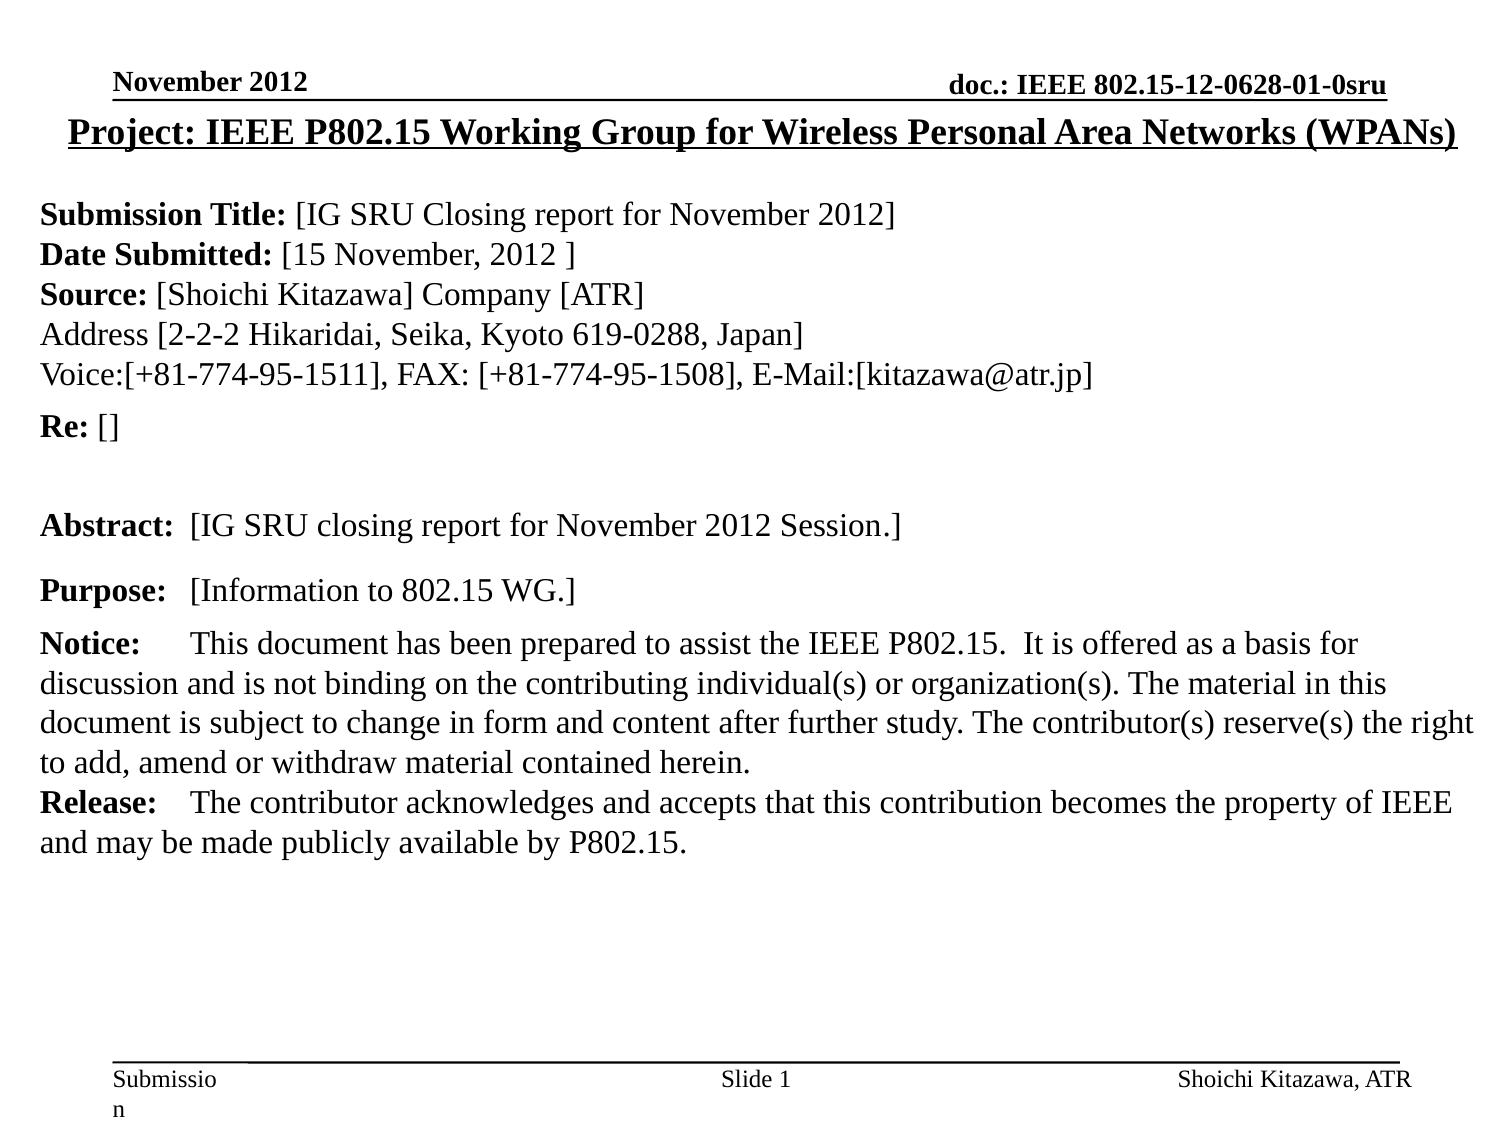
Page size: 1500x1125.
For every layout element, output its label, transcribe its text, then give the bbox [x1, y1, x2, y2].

text_box Project: IEEE P802.15 Working Group for Wireless Personal Area Networks (WPANs) Submission Title: [IG SRU Closing report for November 2012] Date Submitted: [15 November, 2012 ] Source: [Shoichi Kitazawa] Company [ATR] Address [2-2-2 Hikaridai, Seika, Kyoto 619-0288, Japan] Voice:[+81-774-95-1511], FAX: [+81-774-95-1508], E-Mail:[kitazawa@atr.jp] Re: [] Abstract: [IG SRU closing report for November 2012 Session.] Purpose: [Information to 802.15 WG.] Notice: This document has been prepared to assist the IEEE P802.15. It is offered as a basis for discussion and is not binding on the contributing individual(s) or organization(s). The material in this document is subject to change in form and content after further study. The contributor(s) reserve(s) the right to add, amend or withdraw material contained herein. Release: The contributor acknowledges and accepts that this contribution becomes the property of IEEE and may be made publicly available by P802.15. [24, 99, 1500, 868]
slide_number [112, 62, 375, 98]
slide_number Slide 1 [712, 1062, 800, 1093]
footer Shoichi Kitazawa, ATR [900, 1062, 1413, 1093]
